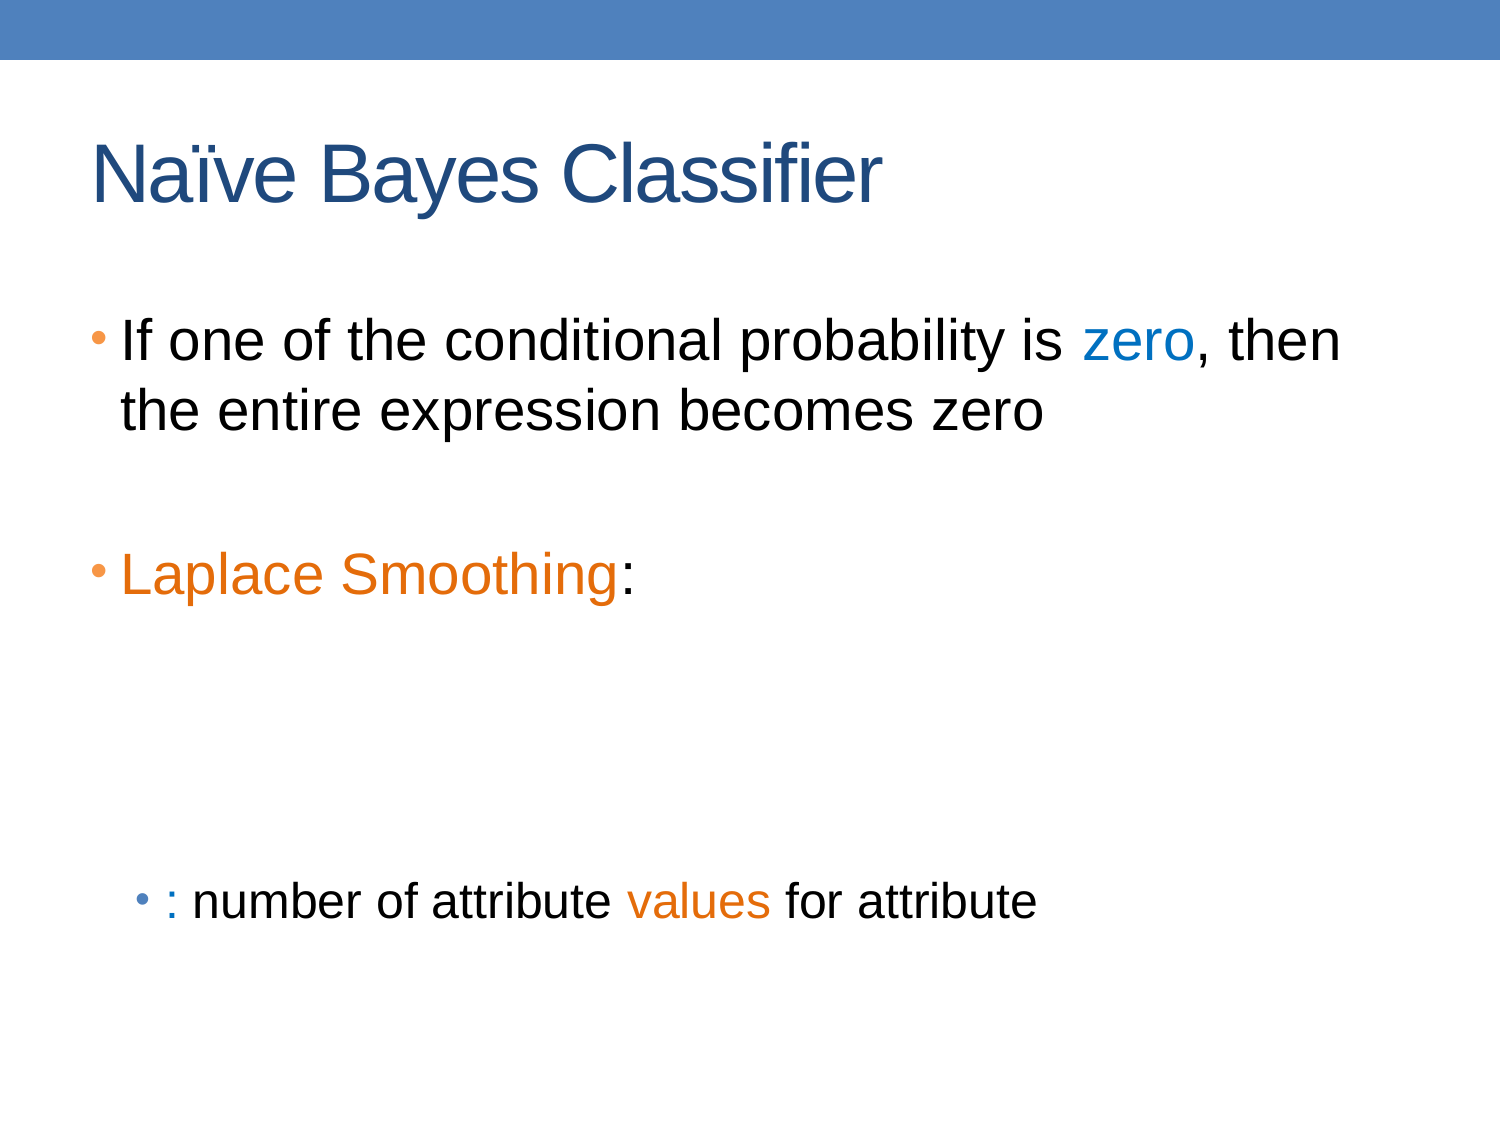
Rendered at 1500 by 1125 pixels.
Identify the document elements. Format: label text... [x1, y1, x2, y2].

title Naïve Bayes Classifier [75, 87, 1425, 250]
